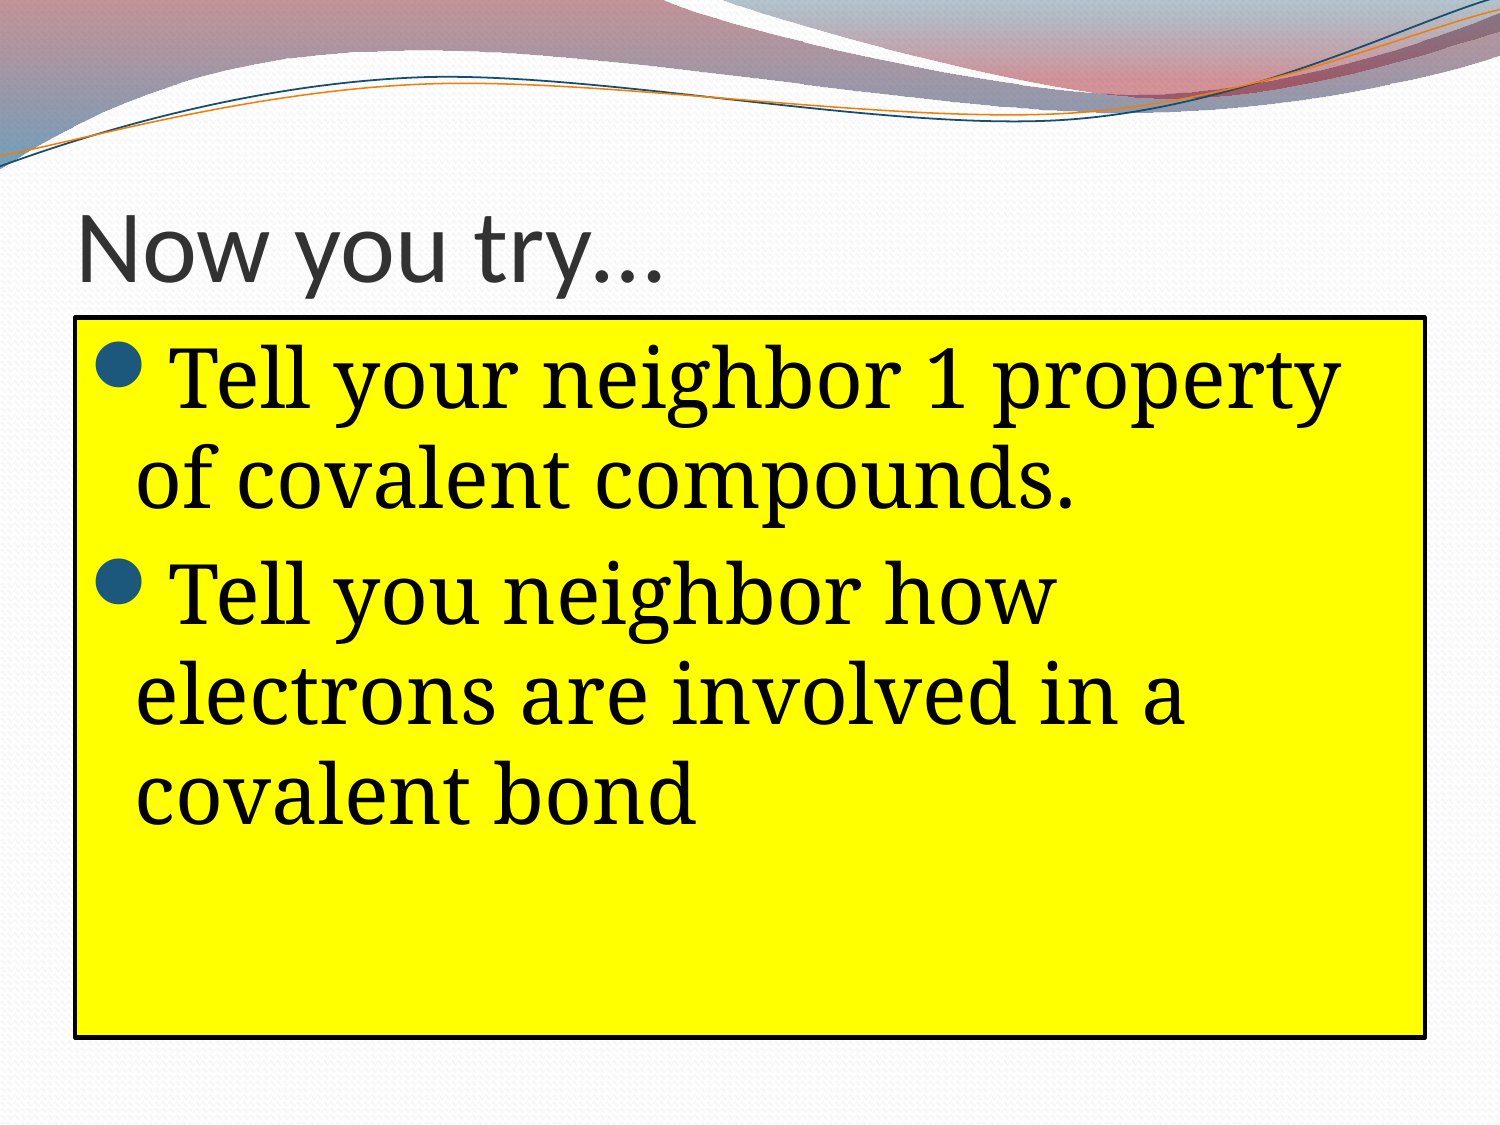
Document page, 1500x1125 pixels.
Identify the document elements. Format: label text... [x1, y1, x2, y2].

list Tell your neighbor 1 property of covalent compounds. Tell you neighbor how electrons are involved in a covalent bond [73, 315, 1427, 1040]
title Now you try… [75, 115, 1425, 303]
